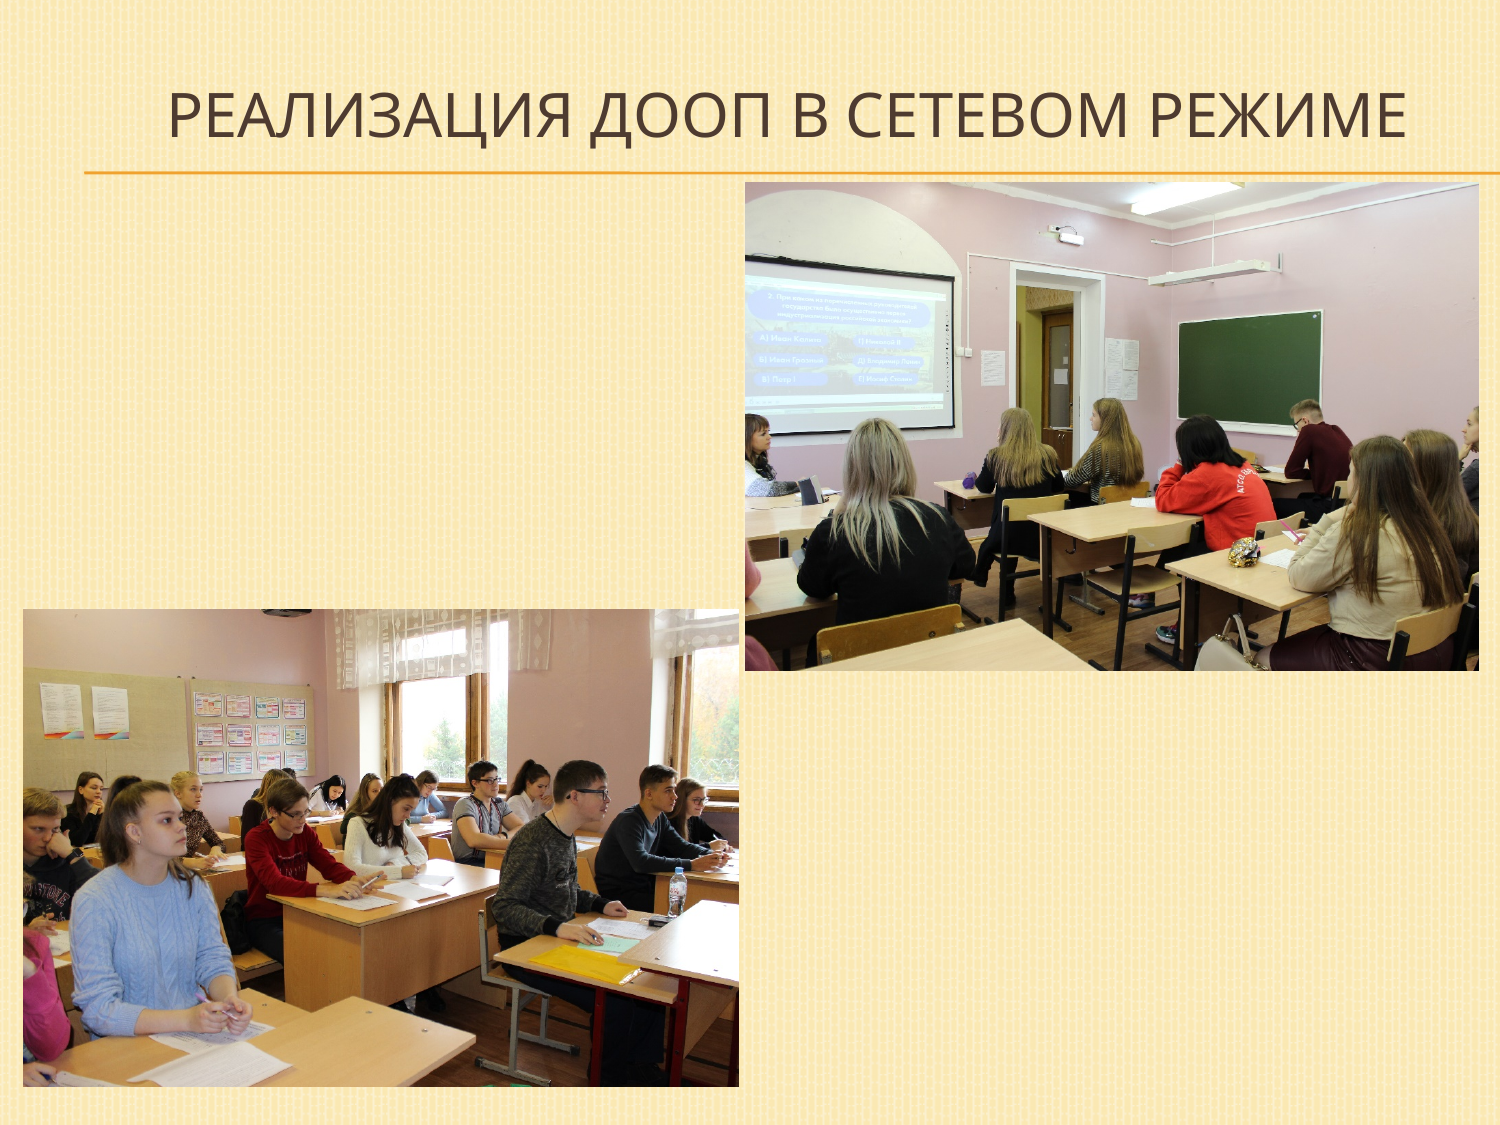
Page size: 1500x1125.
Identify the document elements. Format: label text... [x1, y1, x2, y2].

picture [23, 609, 739, 1087]
text_box Реализация дооп в сетевом режиме [74, 44, 1500, 182]
picture [745, 182, 1479, 672]
